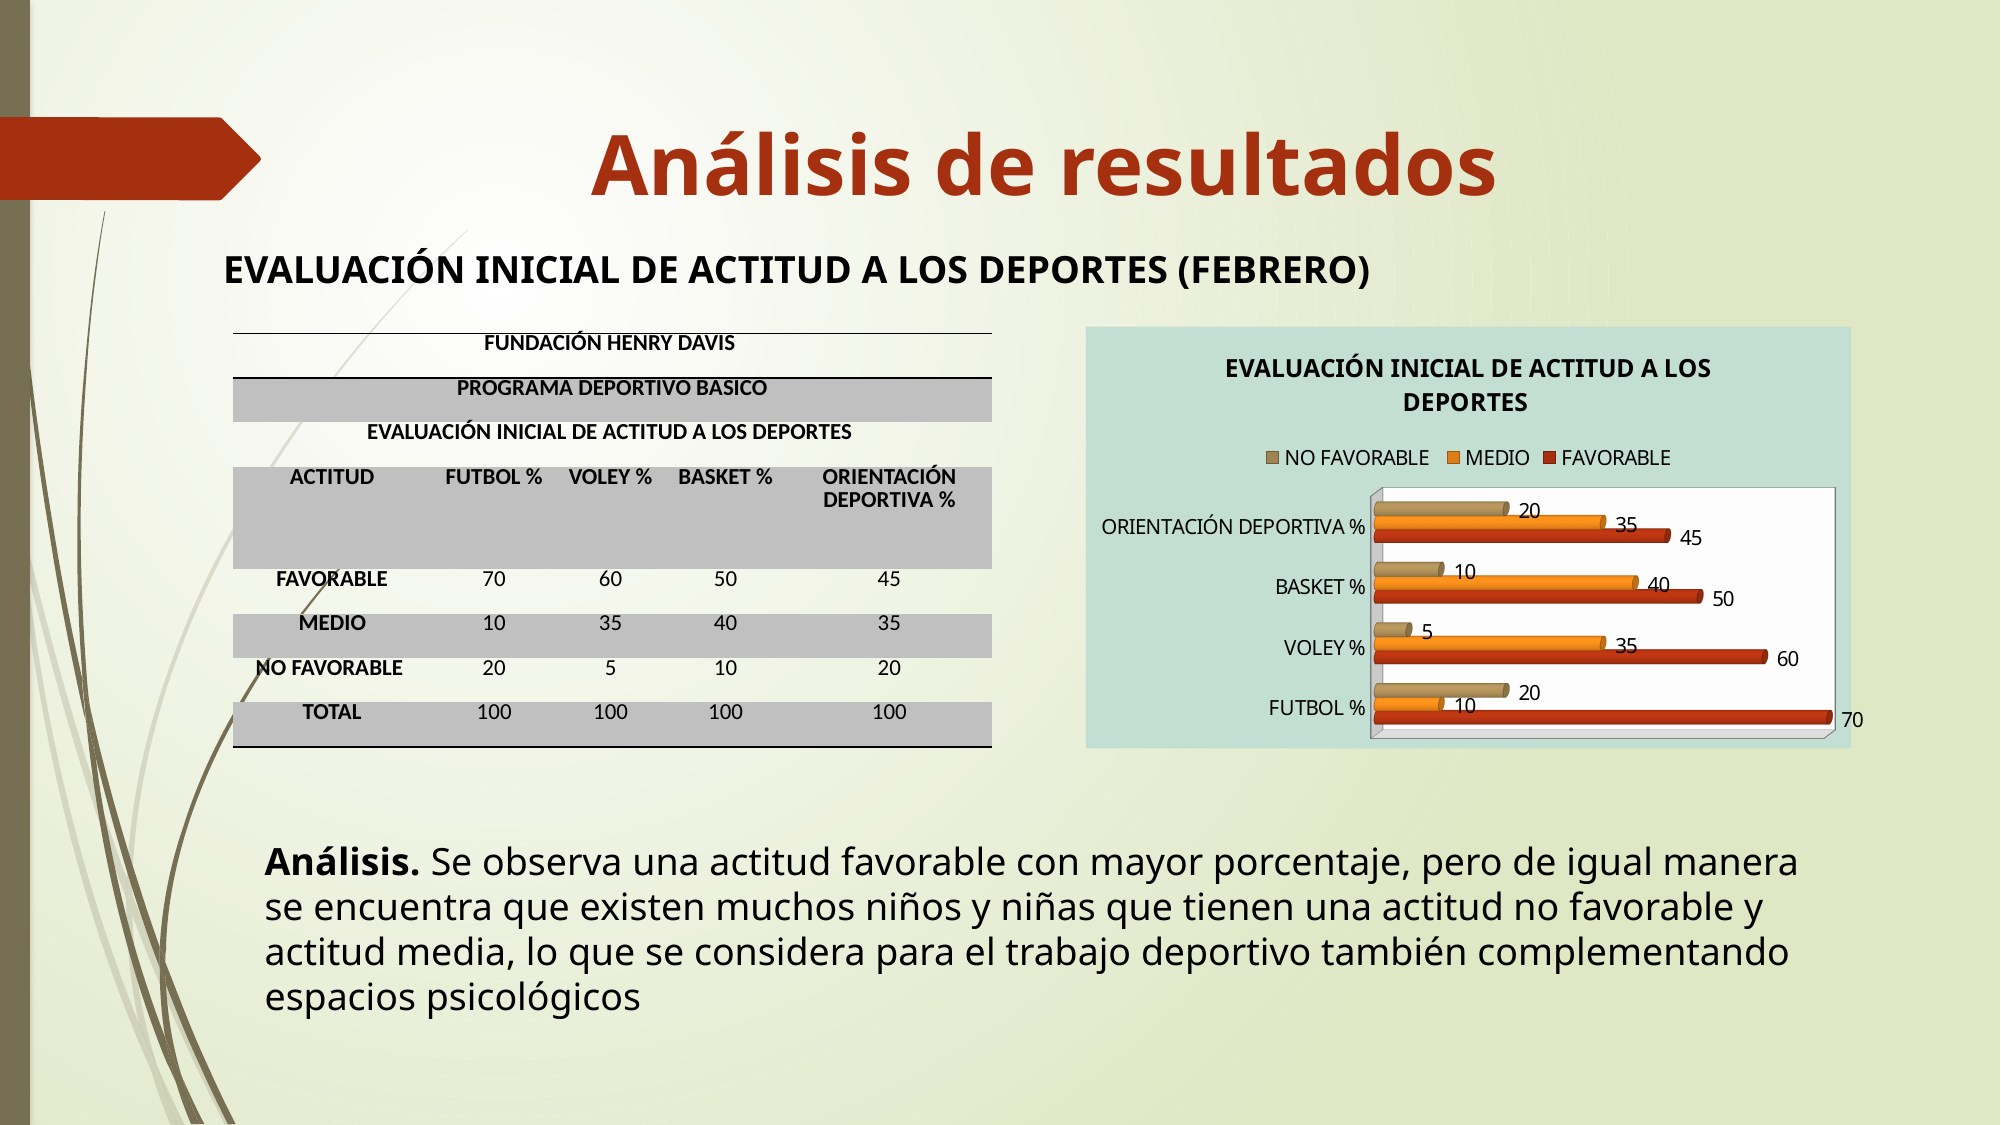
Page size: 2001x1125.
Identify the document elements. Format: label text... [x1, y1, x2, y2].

table_cell 35 [787, 614, 992, 658]
table_cell VOLEY % [557, 467, 665, 569]
table_cell 50 [665, 569, 787, 614]
chart [1085, 326, 1865, 749]
text_box Análisis de resultados [355, 104, 1757, 220]
table_cell 100 [665, 702, 787, 746]
table_header FUNDACIÓN HENRY DAVIS [233, 334, 992, 377]
table_cell 35 [557, 614, 665, 658]
table_cell 10 [665, 658, 787, 702]
table_cell 70 [432, 569, 557, 614]
table_cell NO FAVORABLE [233, 658, 432, 702]
table_cell PROGRAMA DEPORTIVO BASICO [233, 379, 992, 422]
table_cell 20 [432, 658, 557, 702]
table_cell 5 [557, 658, 665, 702]
table_cell 100 [557, 702, 665, 746]
table_cell 60 [557, 569, 665, 614]
table_cell EVALUACIÓN INICIAL DE ACTITUD A LOS DEPORTES [233, 422, 992, 467]
text_box Análisis. Se observa una actitud favorable con mayor porcentaje, pero de igual manera se encuentra que existen muchos niños y niñas que tienen una actitud no favorable y actitud media, lo que se considera para el trabajo deportivo también complementando espacios psicológicos [249, 831, 1847, 1026]
table_cell 20 [787, 658, 992, 702]
table_cell BASKET % [665, 467, 787, 569]
table_cell 10 [432, 614, 557, 658]
table_cell FAVORABLE [233, 569, 432, 614]
table_cell 45 [787, 569, 992, 614]
text_box EVALUACIÓN INICIAL DE ACTITUD A LOS DEPORTES (FEBRERO) [208, 238, 1396, 299]
table_cell 40 [665, 614, 787, 658]
table_cell 100 [787, 702, 992, 746]
table_cell 100 [432, 702, 557, 746]
table_cell FUTBOL % [432, 467, 557, 569]
table_cell ACTITUD [233, 467, 432, 569]
table_cell ORIENTACIÓN DEPORTIVA % [787, 467, 992, 569]
table_cell TOTAL [233, 702, 432, 746]
table_cell MEDIO [233, 614, 432, 658]
